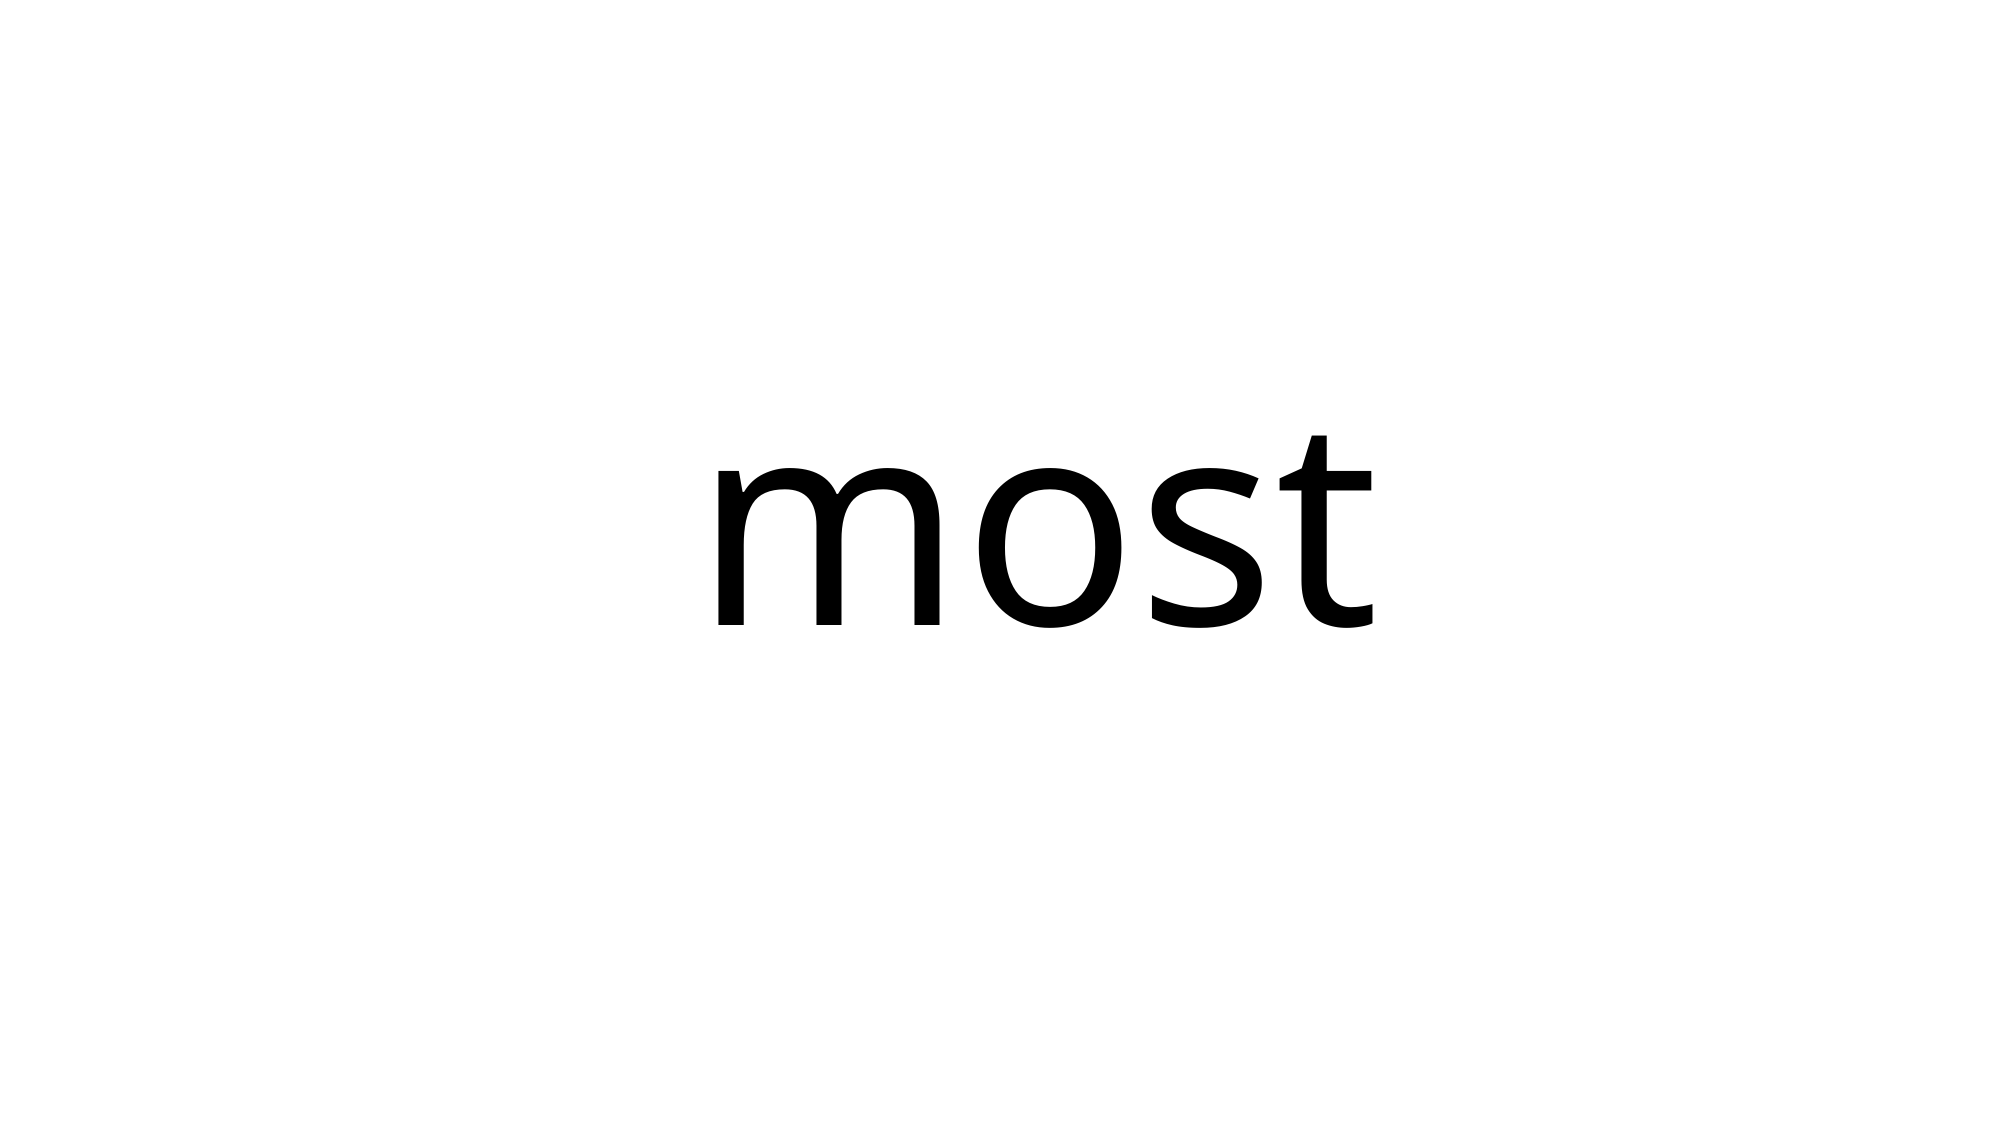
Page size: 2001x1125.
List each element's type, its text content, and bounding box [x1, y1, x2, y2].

title most [174, 423, 1900, 641]
